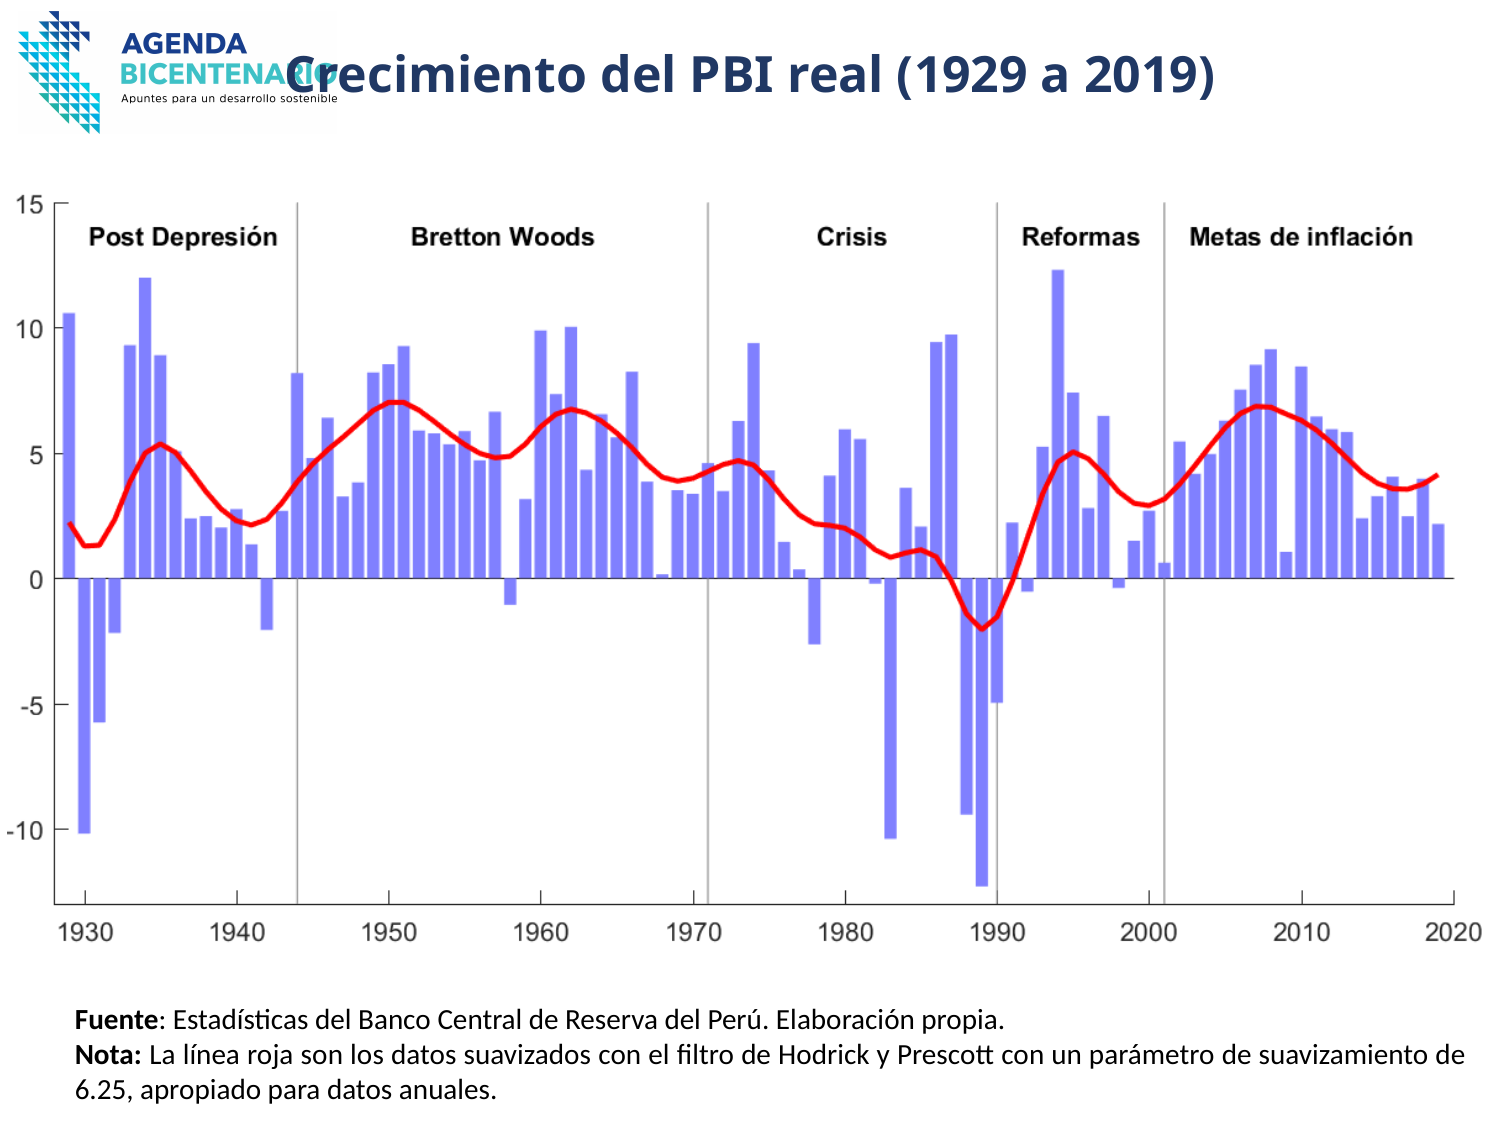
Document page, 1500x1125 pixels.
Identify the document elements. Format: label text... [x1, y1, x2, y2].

picture [90, 106, 97, 113]
picture [80, 96, 87, 103]
picture [49, 65, 56, 72]
title Crecimiento del PBI real (1929 a 2019) [103, 0, 1397, 156]
text_box Fuente: Estadísticas del Banco Central de Reserva del Perú. Elaboración propia. Nota: La línea roja son los datos suavizados con el filtro de Hodrick y Prescott con un parámetro de suavizamiento de 6.25, apropiado para datos anuales. [60, 992, 1482, 1113]
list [7, 179, 1493, 946]
picture [70, 86, 77, 93]
picture [59, 76, 66, 82]
picture [18, 11, 103, 134]
